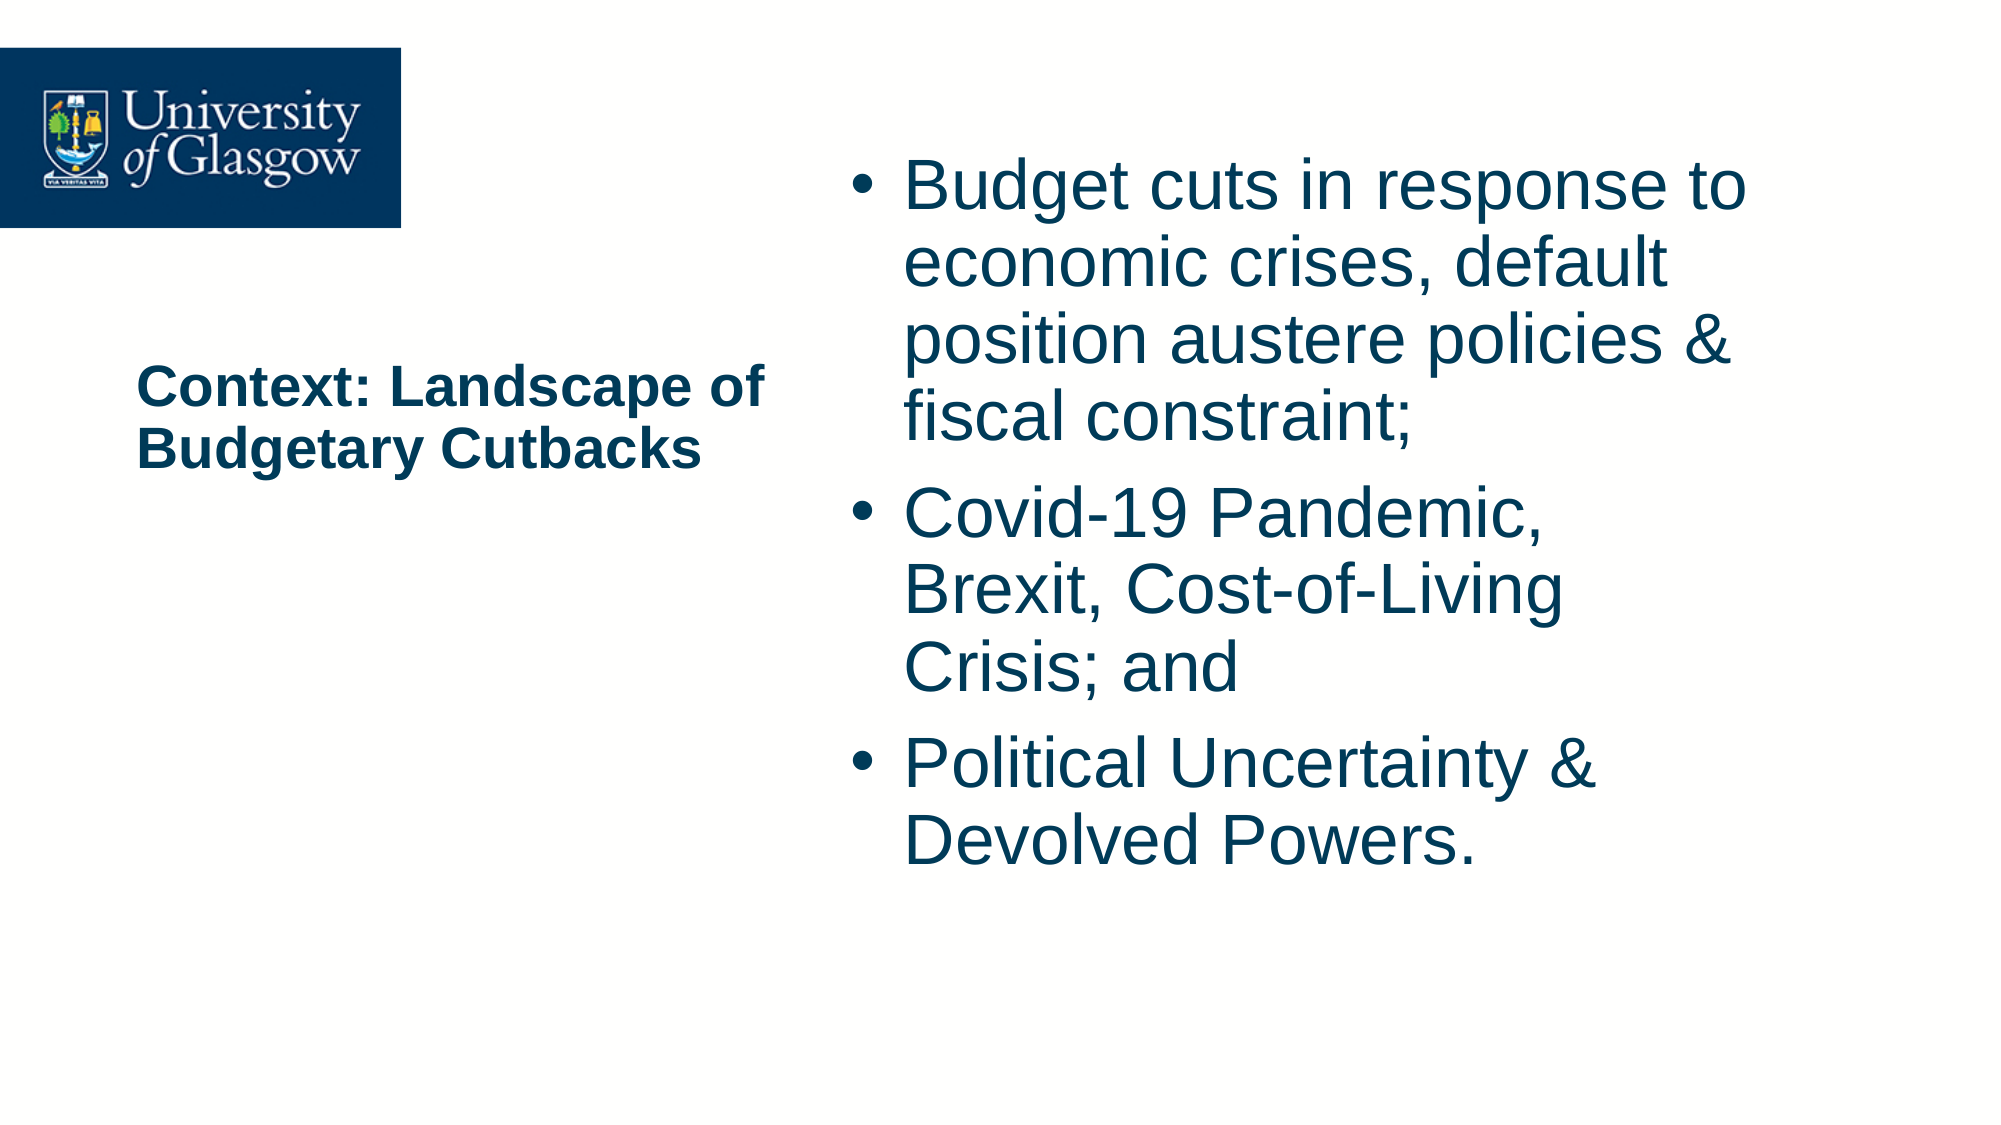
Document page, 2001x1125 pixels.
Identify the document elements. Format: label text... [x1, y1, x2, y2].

title Context: Landscape of Budgetary Cutbacks [121, 348, 783, 611]
picture [0, 0, 2000, 1125]
list Budget cuts in response to economic crises, default position austere policies & fiscal constraint; Covid-19 Pandemic, Brexit, Cost-of-Living Crisis; and Political Uncertainty & Devolved Powers. [835, 140, 1768, 941]
